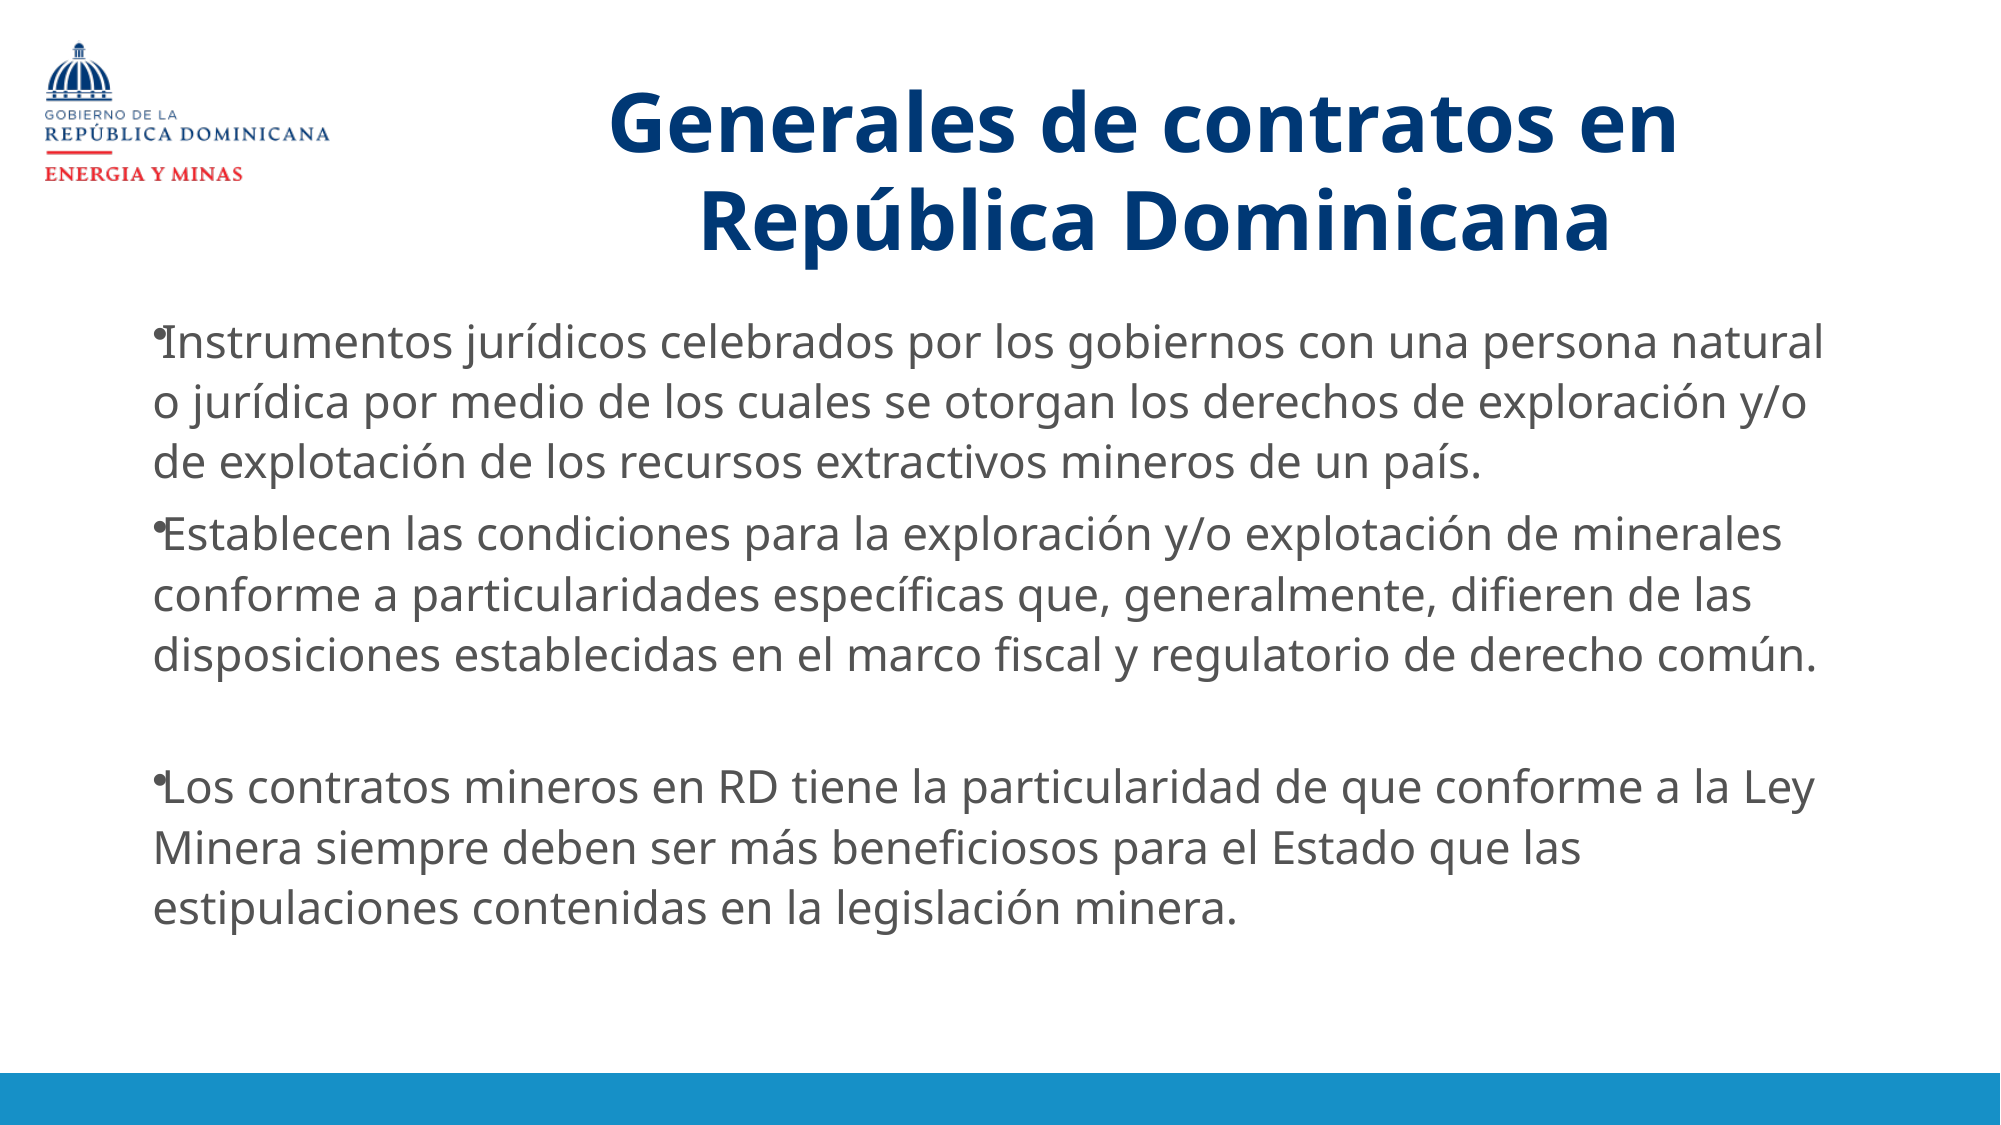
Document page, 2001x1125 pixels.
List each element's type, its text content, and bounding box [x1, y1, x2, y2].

title Generales de contratos en República Dominicana [448, 59, 1863, 278]
picture [0, 1073, 2000, 1125]
picture [45, 40, 330, 182]
list Instrumentos jurídicos celebrados por los gobiernos con una persona natural o jurídica por medio de los cuales se otorgan los derechos de exploración y/o de explotación de los recursos extractivos mineros de un país. Establecen las condiciones para la exploración y/o explotación de minerales conforme a particularidades específicas que, generalmente, difieren de las disposiciones establecidas en el marco fiscal y regulatorio de derecho común. Los contratos mineros en RD tiene la particularidad de que conforme a la Ley Minera siempre deben ser más beneficiosos para el Estado que las estipulaciones contenidas en la legislación minera. [137, 299, 1863, 1014]
